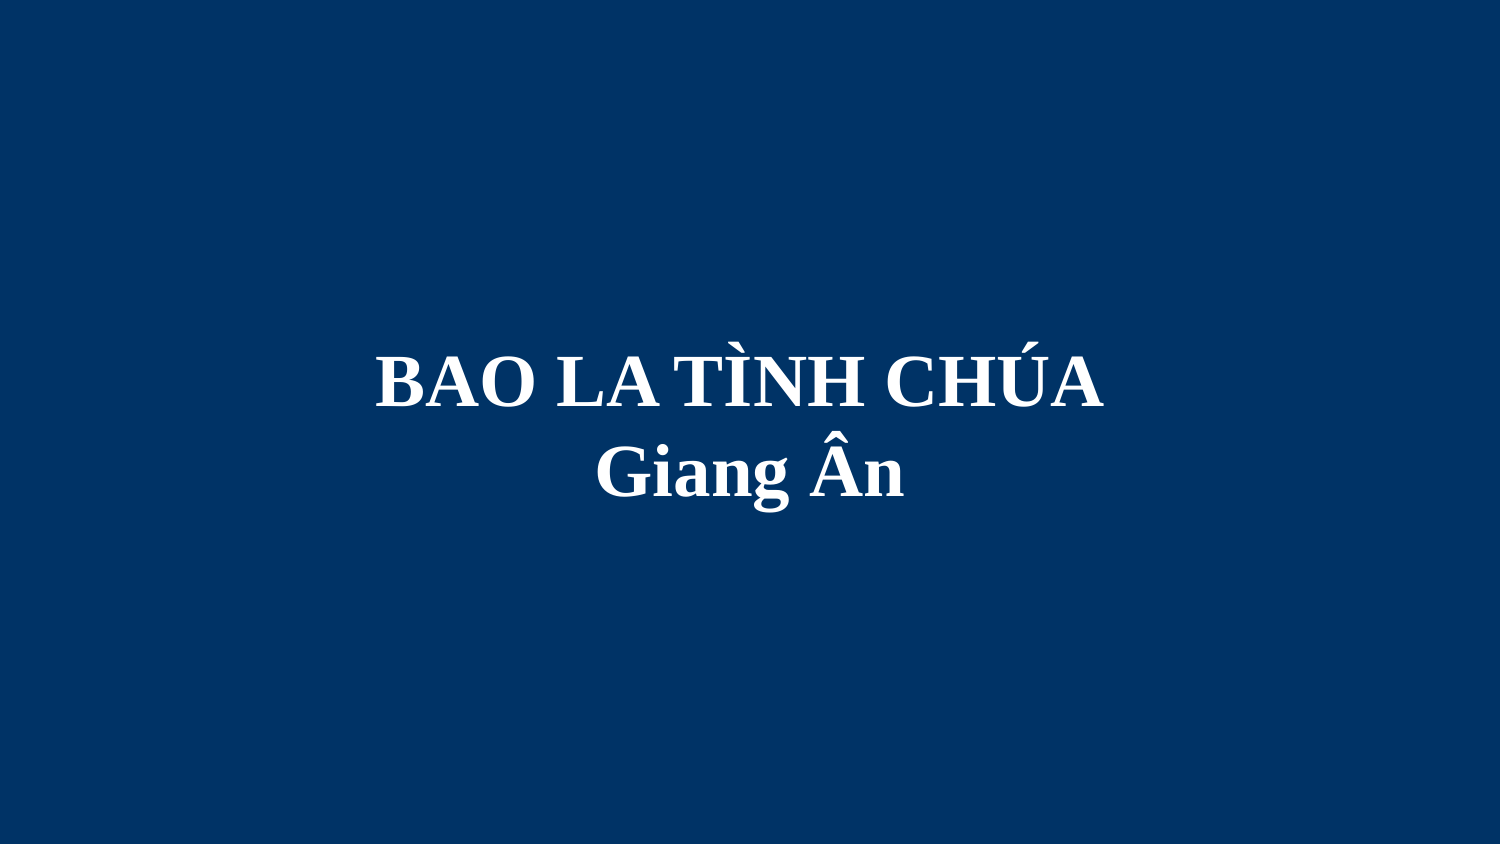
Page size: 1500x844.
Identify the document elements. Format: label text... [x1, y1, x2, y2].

title BAO LA TÌNH CHÚA Giang Ân [0, 0, 1500, 844]
